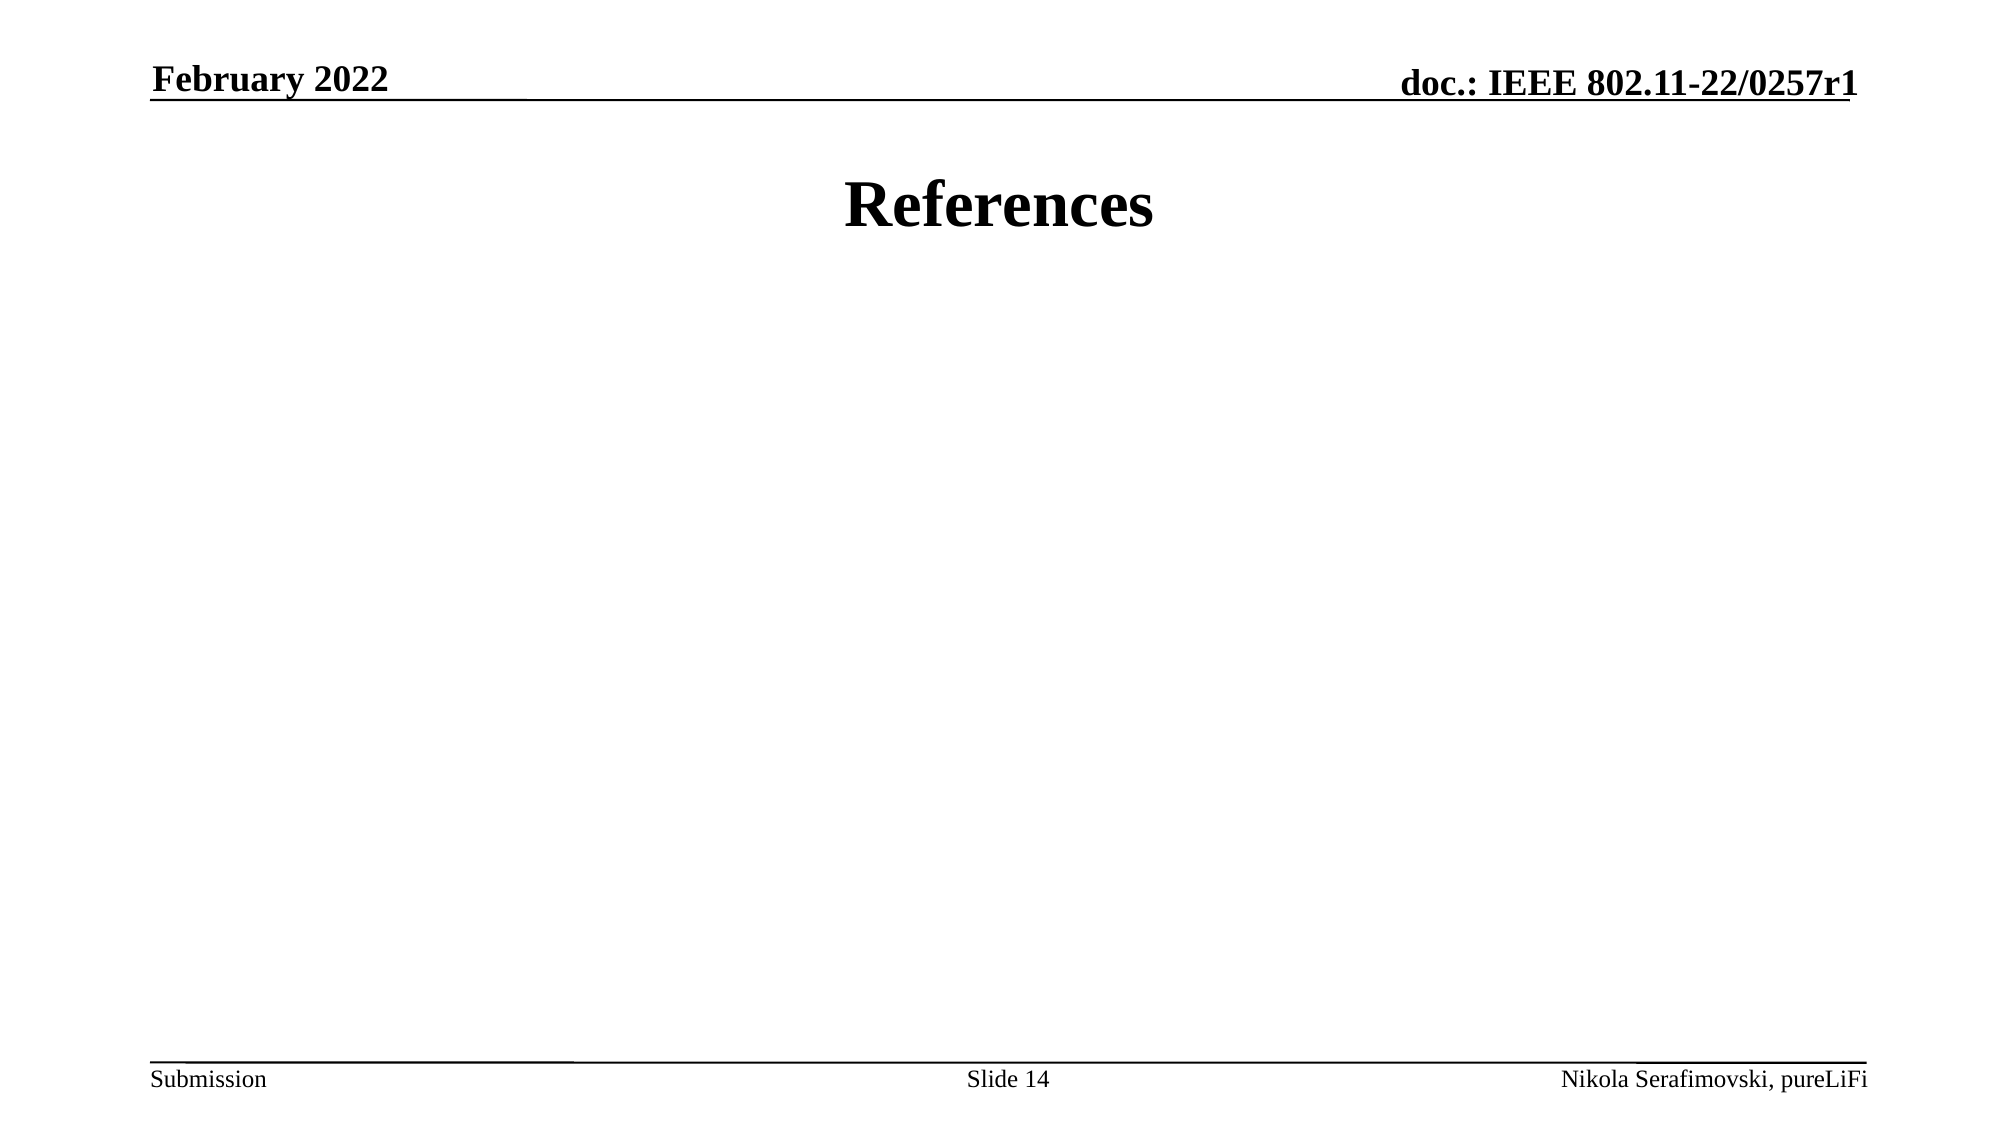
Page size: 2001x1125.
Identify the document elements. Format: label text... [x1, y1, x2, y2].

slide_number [152, 54, 563, 100]
slide_number Slide 14 [950, 1061, 1067, 1123]
title References [149, 112, 1850, 288]
footer Nikola Serafimovski, pureLiFi [1171, 1061, 1869, 1093]
